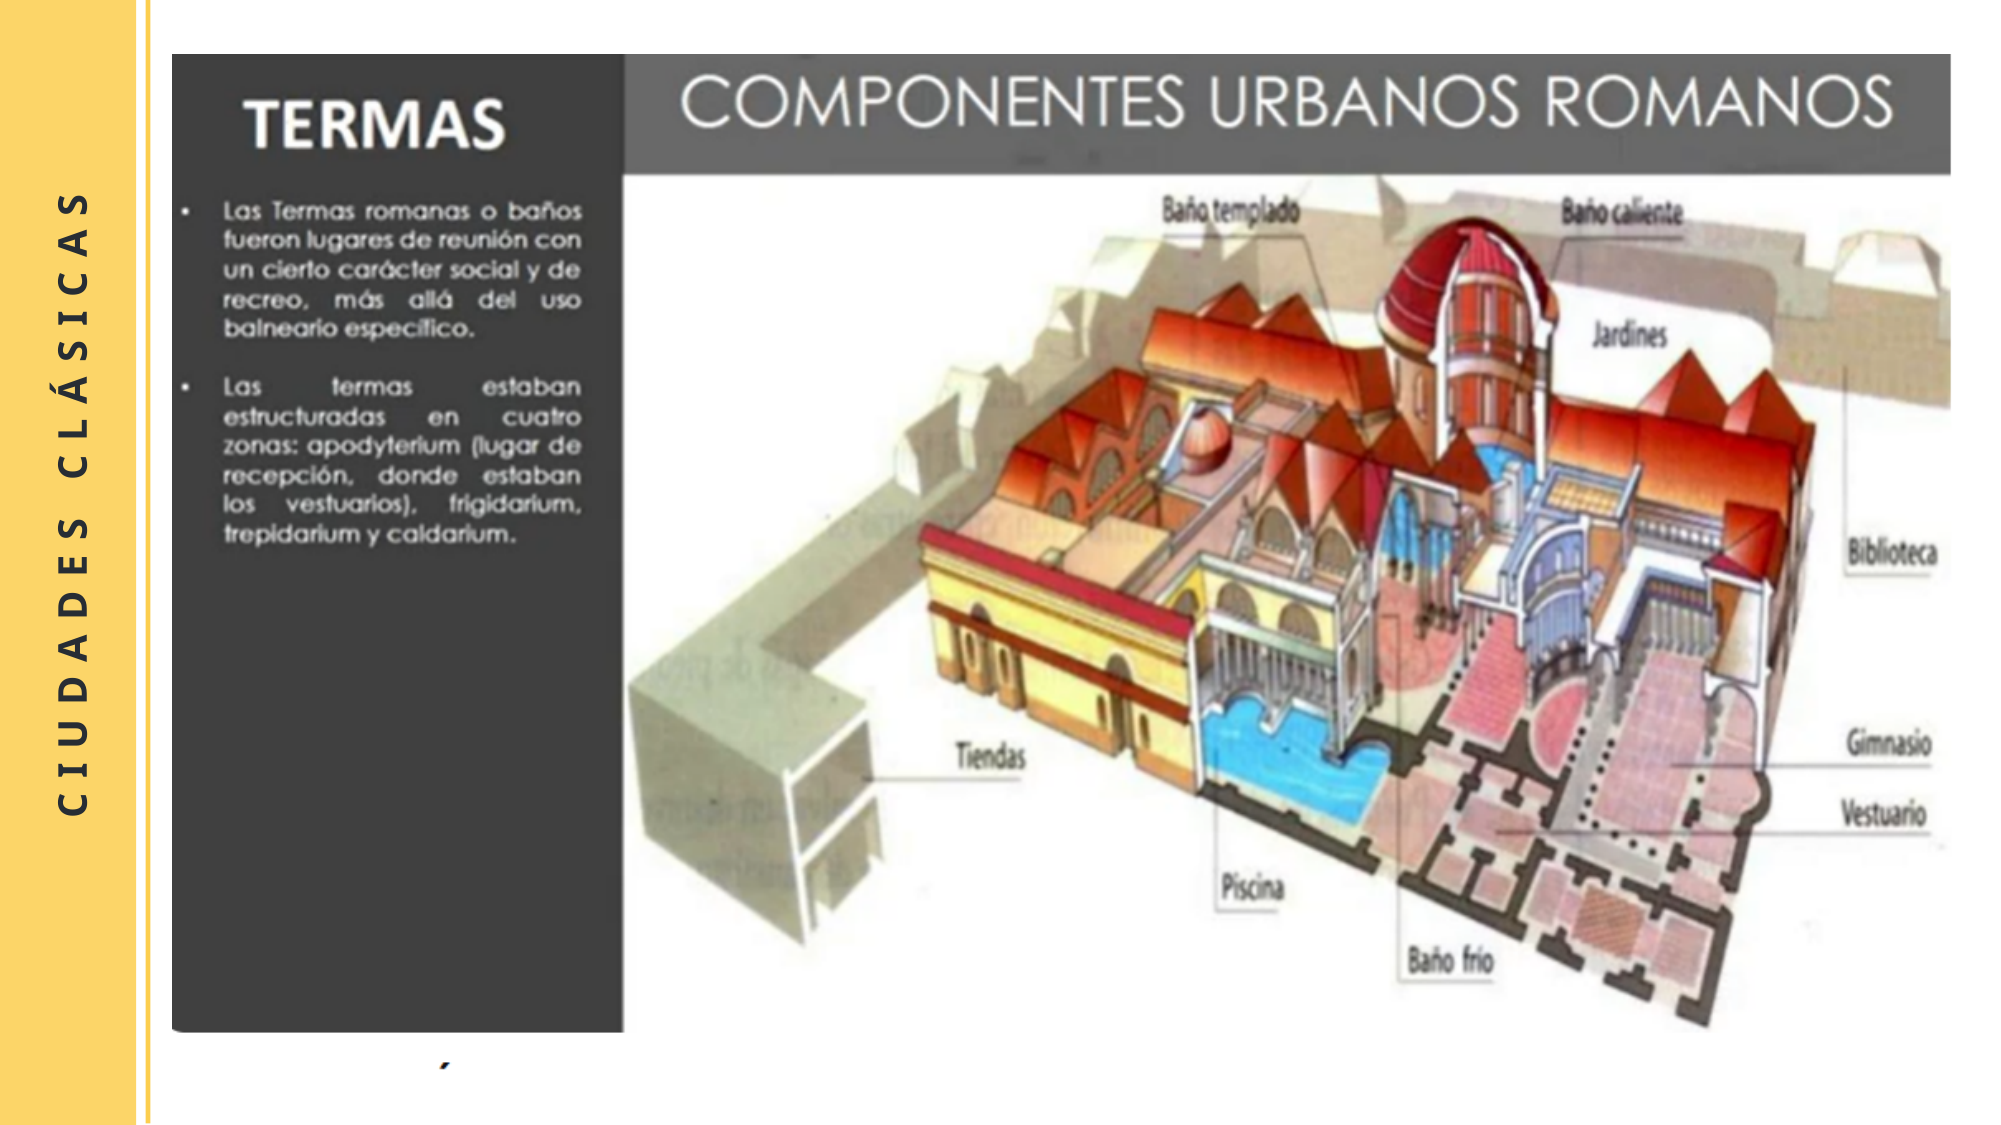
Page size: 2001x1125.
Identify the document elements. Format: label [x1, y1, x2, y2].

picture [172, 54, 1961, 1071]
text_box [0, 0, 137, 1125]
